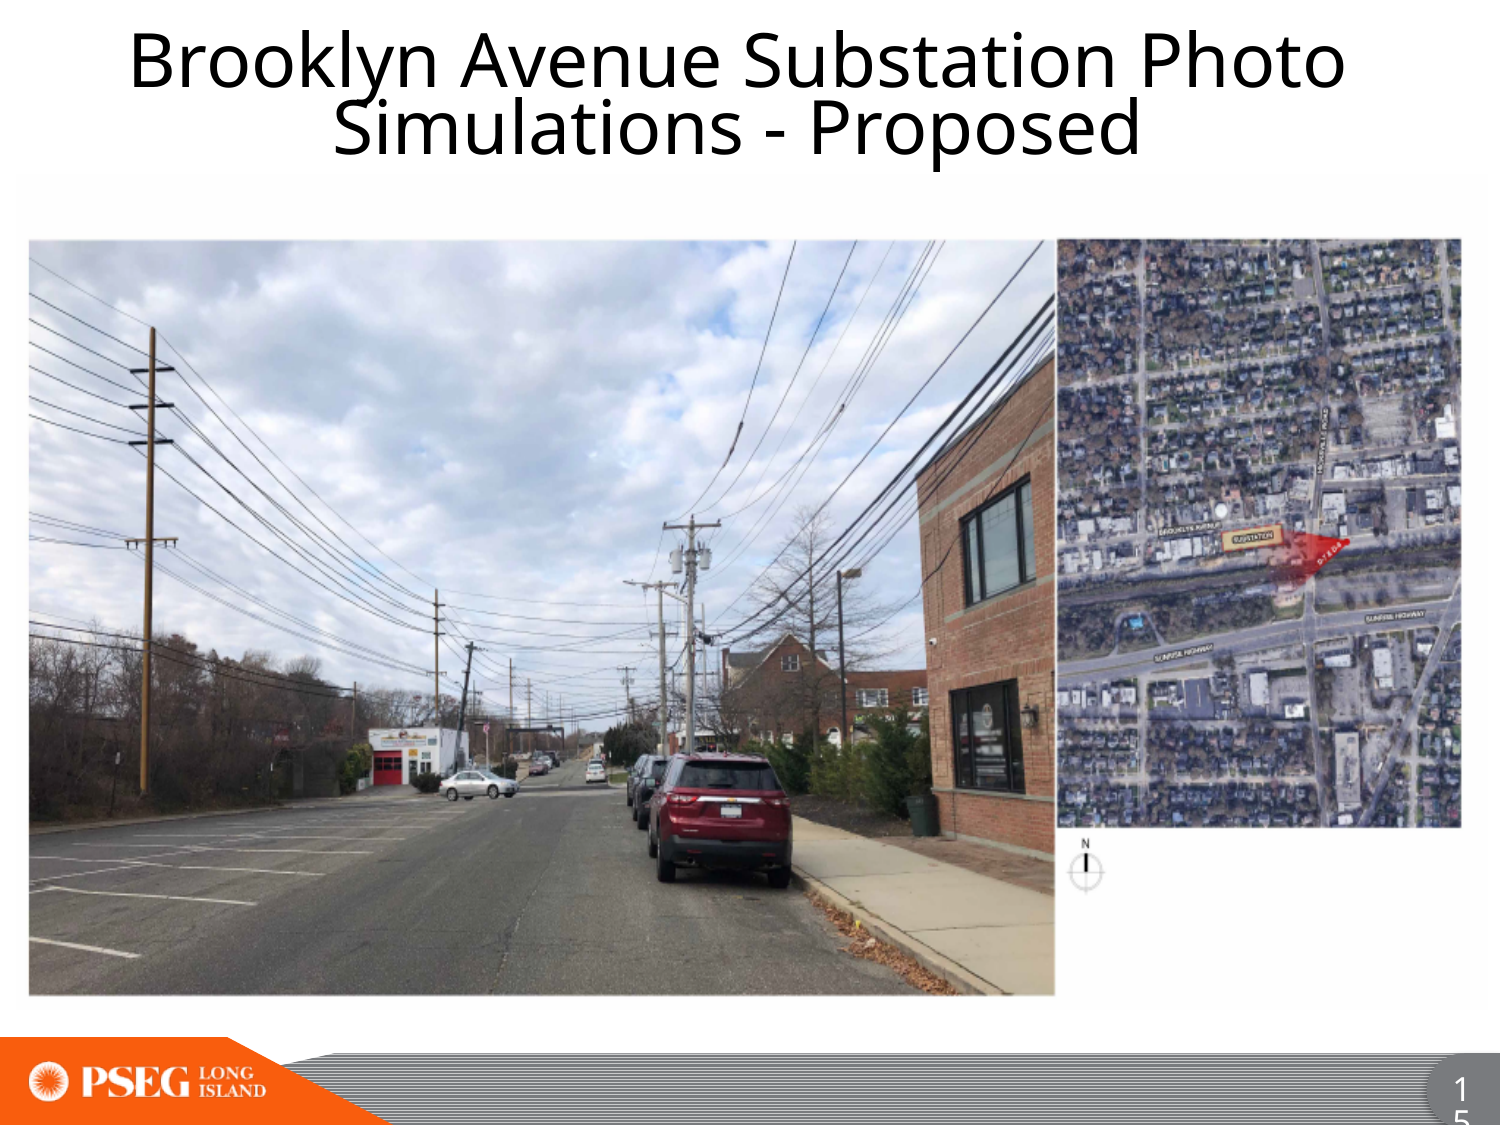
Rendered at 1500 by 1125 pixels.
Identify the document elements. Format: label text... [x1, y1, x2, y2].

picture [0, 1037, 296, 1125]
title Brooklyn Avenue Substation Photo Simulations - Proposed [29, 19, 1448, 170]
picture [16, 173, 1488, 1010]
footer [627, 1066, 1403, 1112]
